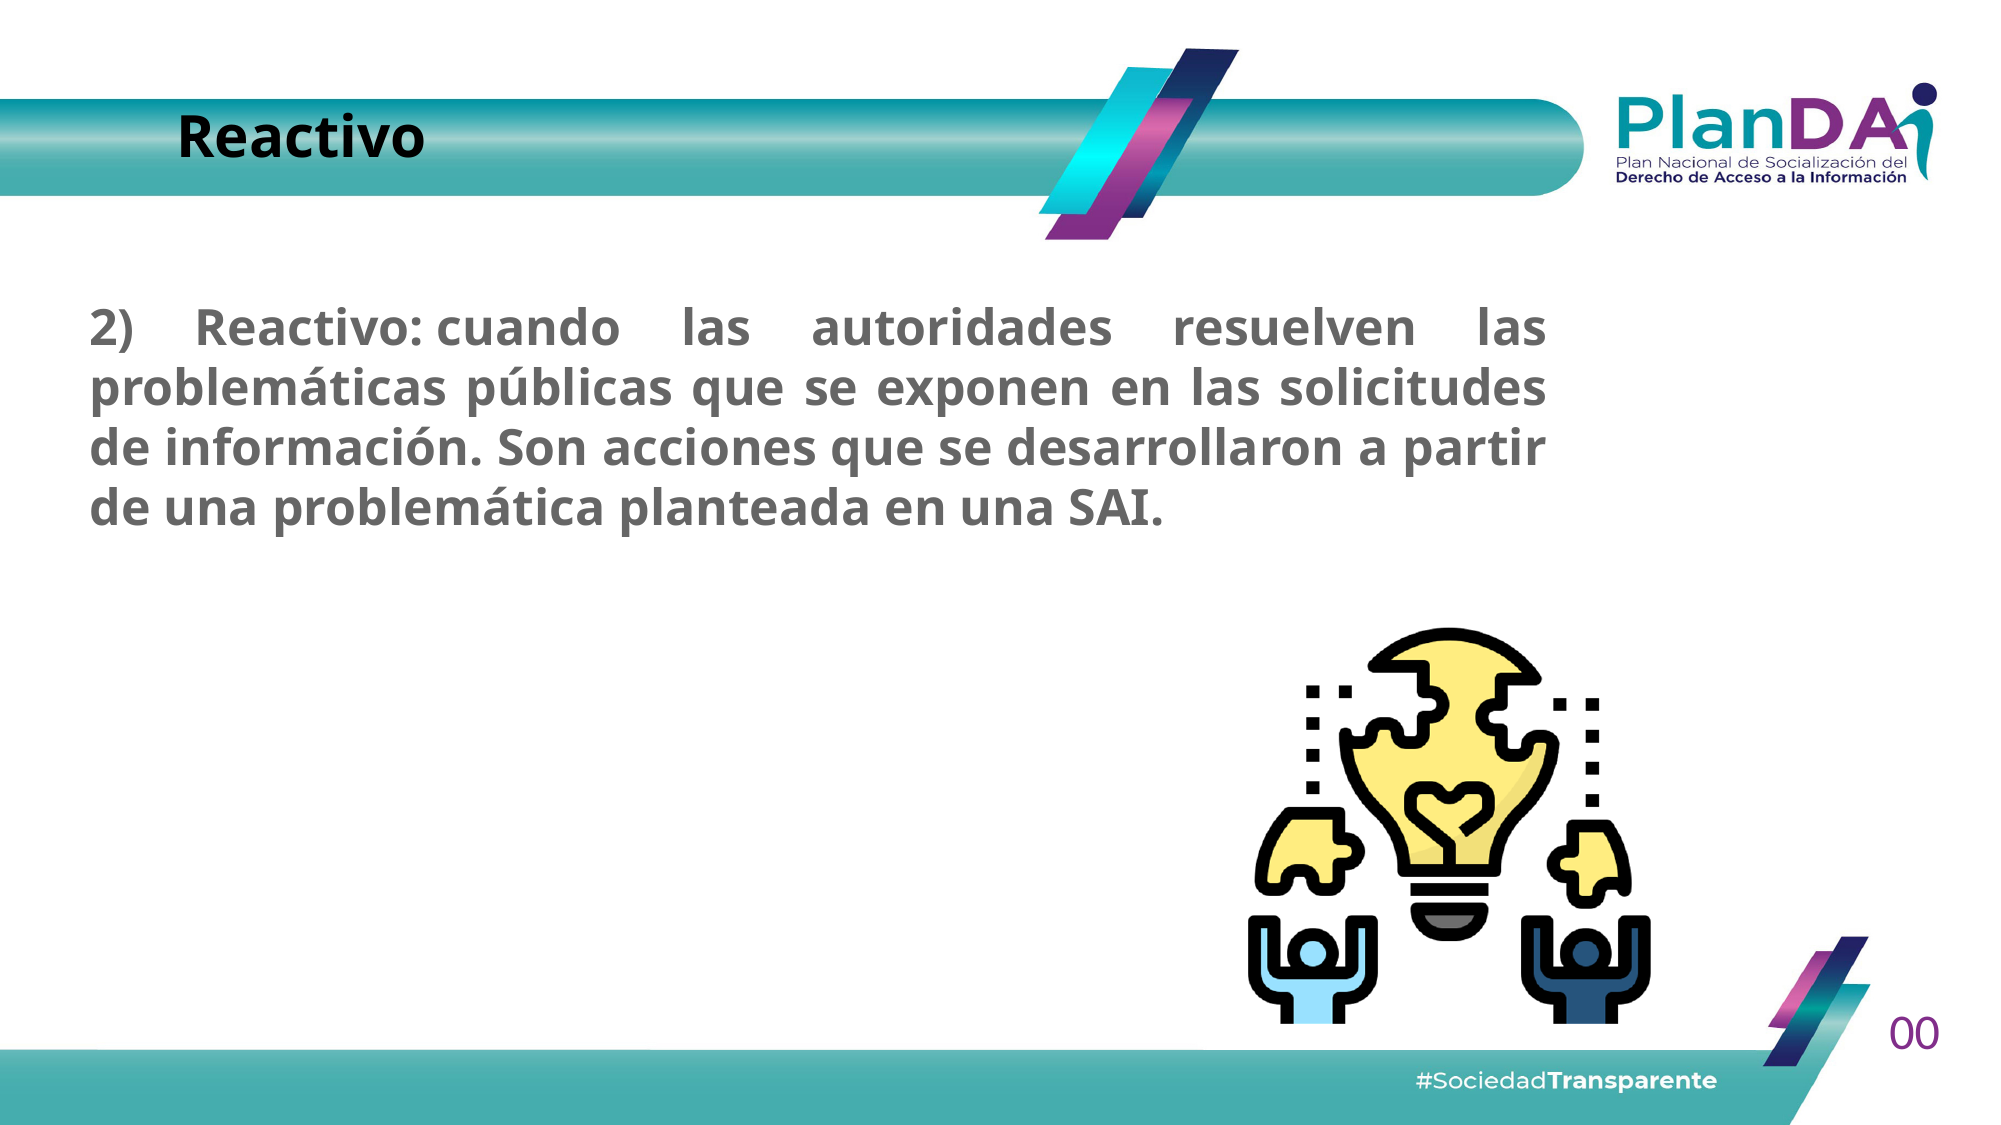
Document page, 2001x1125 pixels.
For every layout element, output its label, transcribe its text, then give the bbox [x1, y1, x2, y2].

text_box Reactivo [161, 99, 1097, 173]
text_box 00 [1874, 999, 1975, 1075]
text_box 2) Reactivo: cuando las autoridades resuelven las problemáticas públicas que se exponen en las solicitudes de información. Son acciones que se desarrollaron a partir de una problemática planteada en una SAI. [74, 280, 1563, 965]
picture [0, 0, 2001, 1125]
